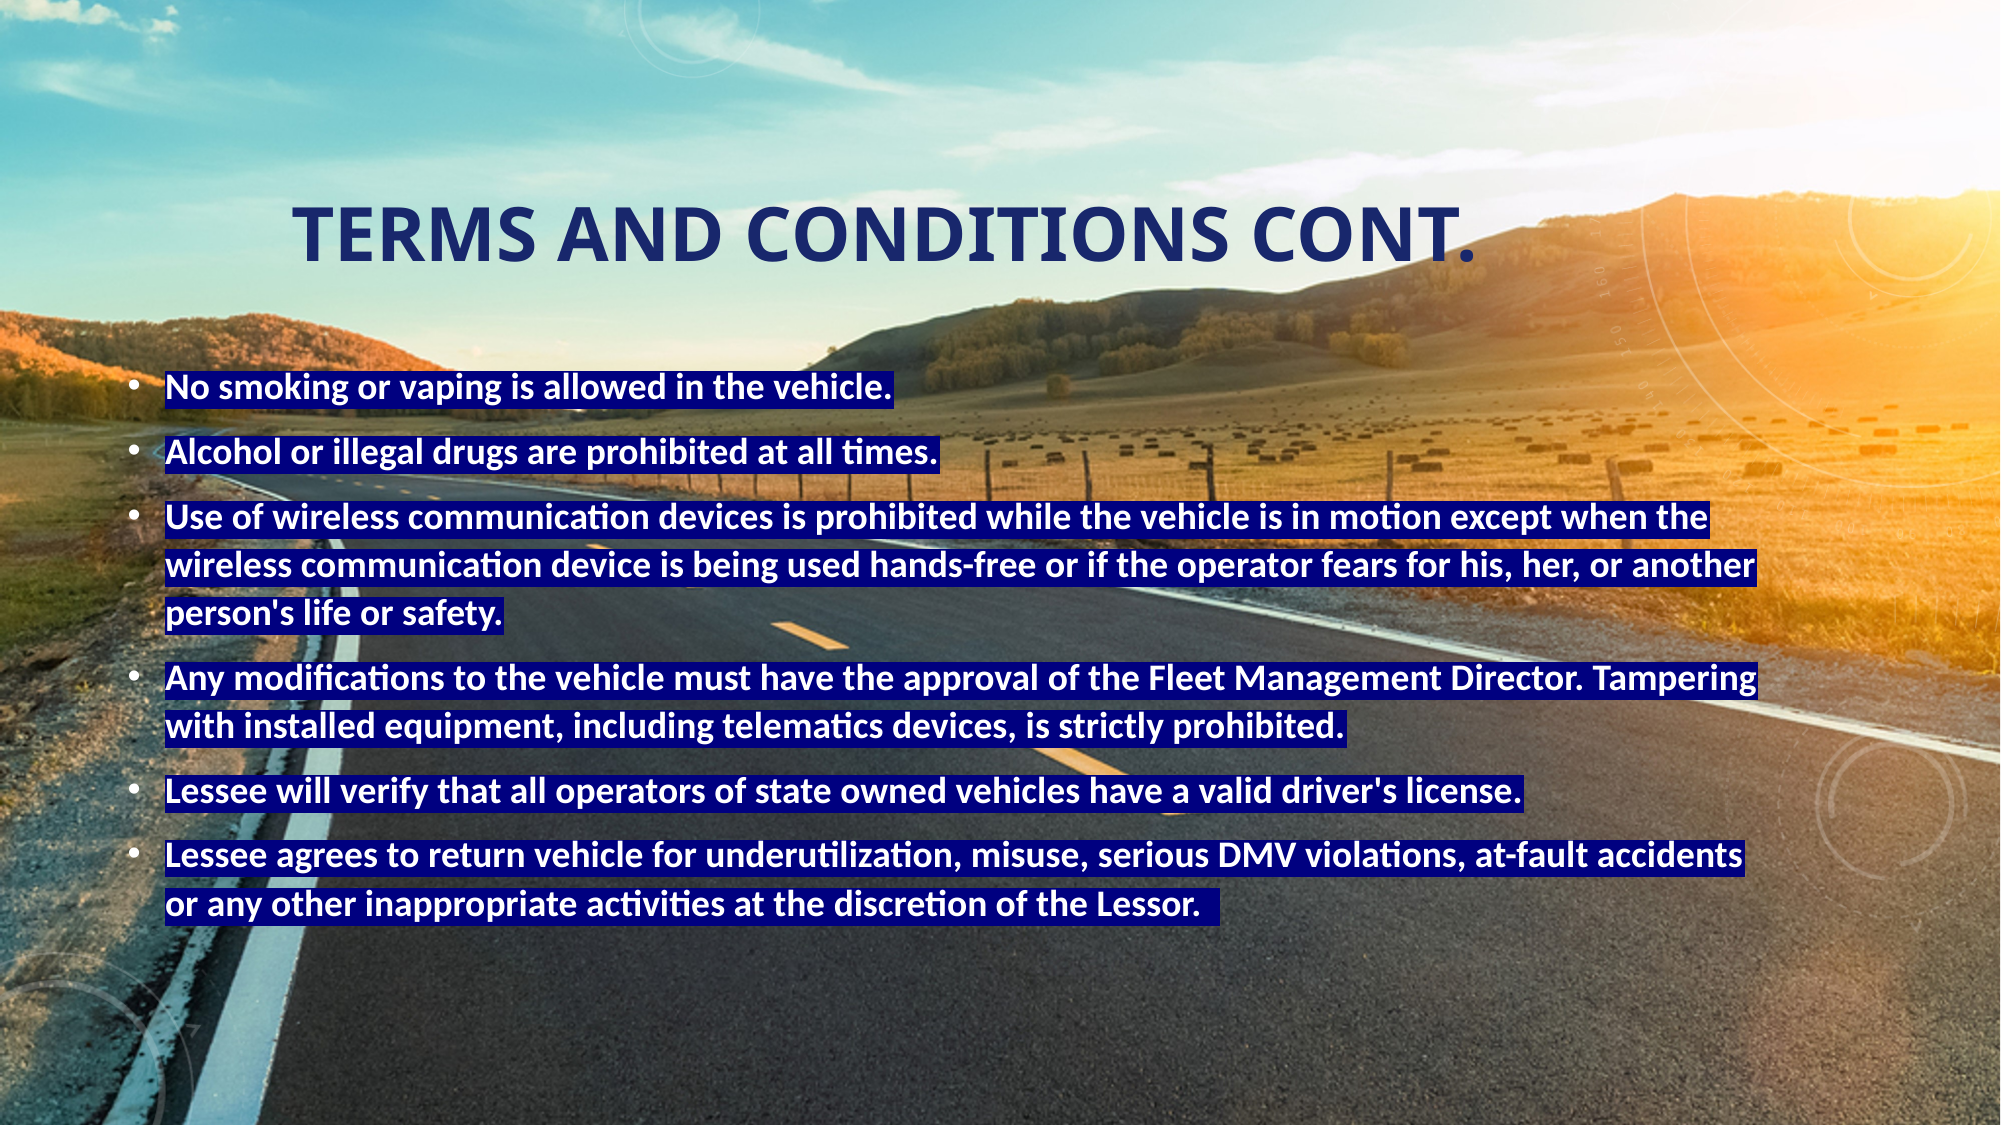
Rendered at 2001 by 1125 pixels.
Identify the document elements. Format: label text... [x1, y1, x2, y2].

picture [0, 0, 2001, 1125]
title TERMS AND CONDITIONS CONT. [276, 125, 1888, 338]
list No smoking or vaping is allowed in the vehicle. Alcohol or illegal drugs are prohibited at all times. Use of wireless communication devices is prohibited while the vehicle is in motion except when the wireless communication device is being used hands-free or if the operator fears for his, her, or another person's life or safety. Any modifications to the vehicle must have the approval of the Fleet Management Director. Tampering with installed equipment, including telematics devices, is strictly prohibited. Lessee will verify that all operators of state owned vehicles have a valid driver's license. Lessee agrees to return vehicle for underutilization, misuse, serious DMV violations, at-fault accidents or any other inappropriate activities at the discretion of the Lessor. [112, 351, 1775, 950]
